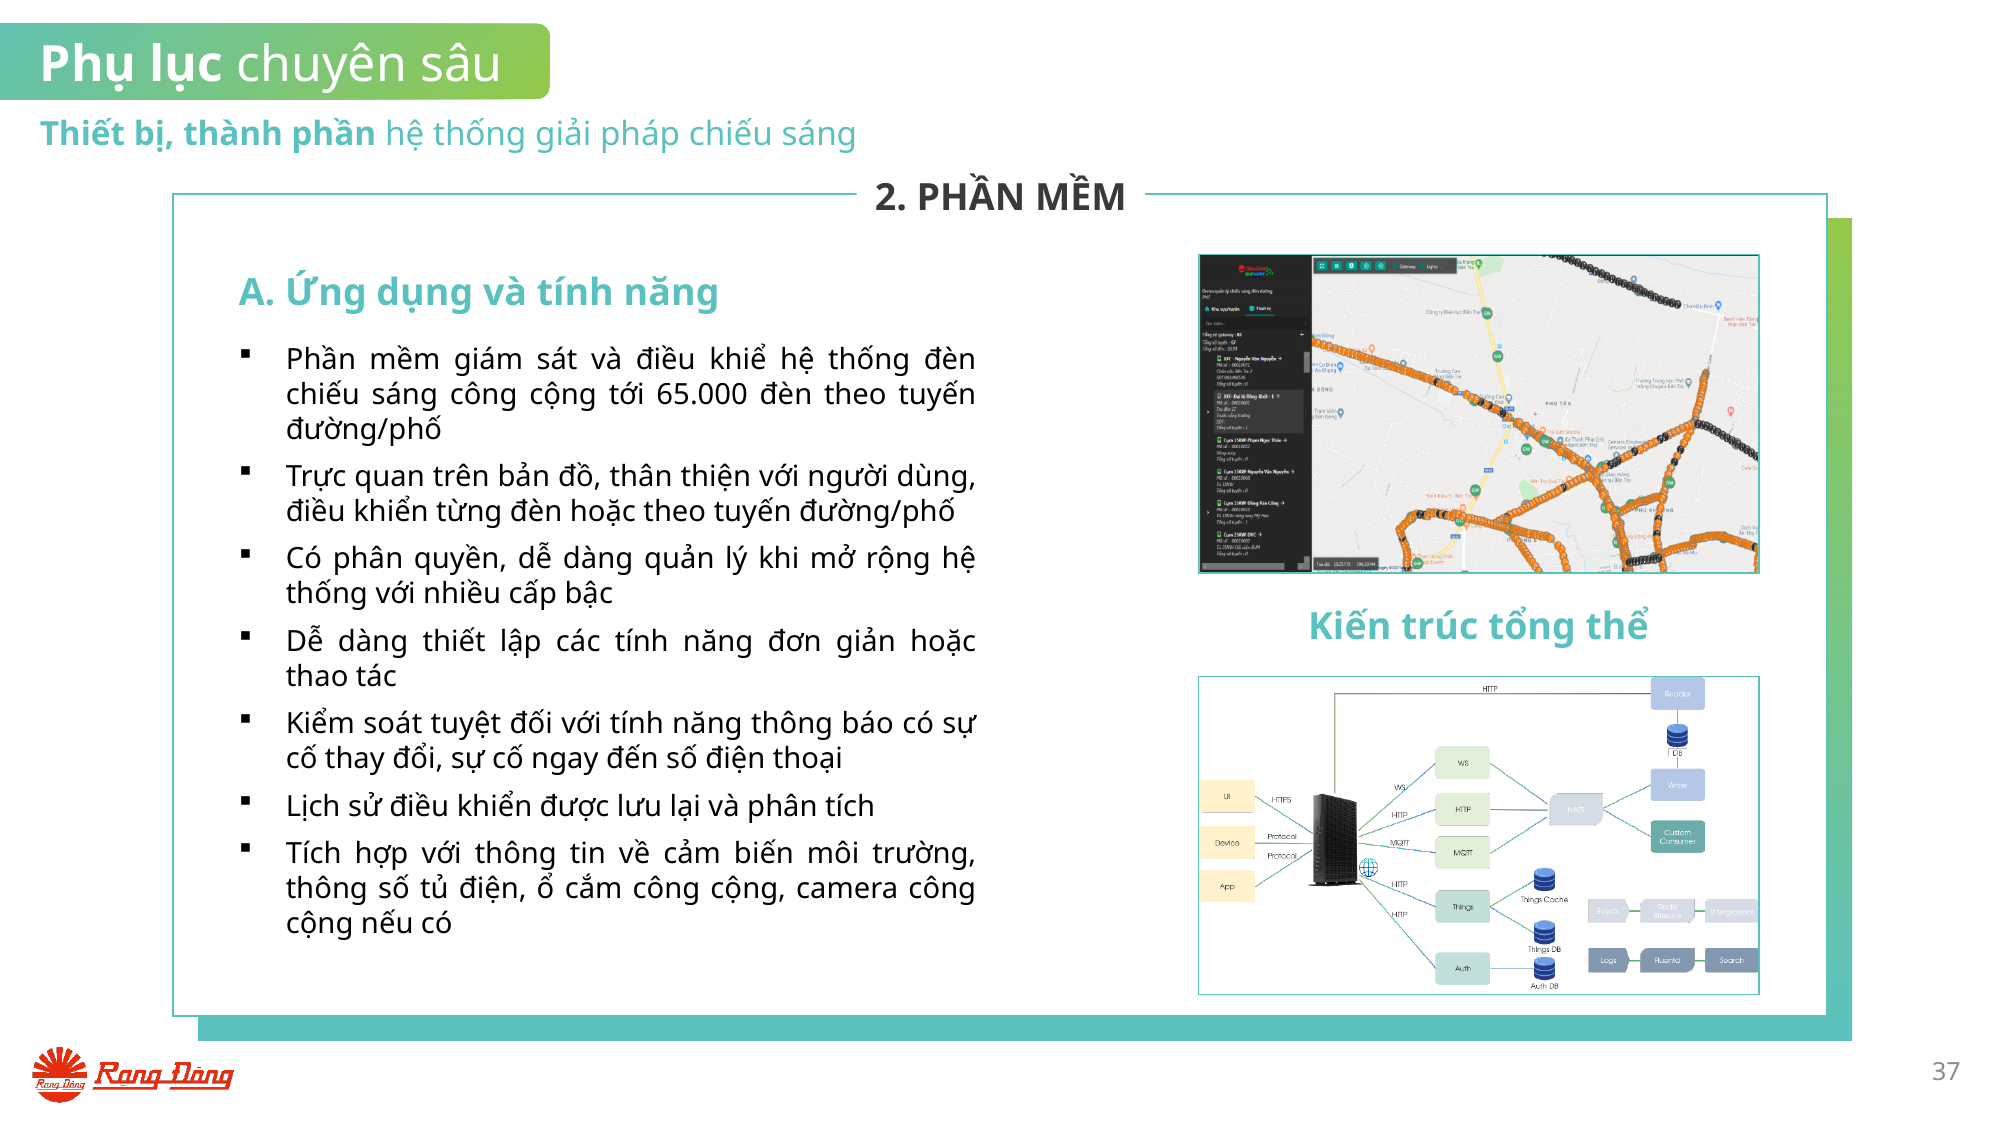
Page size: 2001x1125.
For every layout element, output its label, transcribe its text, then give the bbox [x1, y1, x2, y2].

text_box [0, 23, 550, 100]
text_box Thiết bị, thành phần hệ thống giải pháp chiếu sáng [25, 105, 1381, 160]
slide_number 37 [1525, 1042, 1976, 1103]
picture [26, 1042, 237, 1106]
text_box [172, 145, 1853, 1041]
